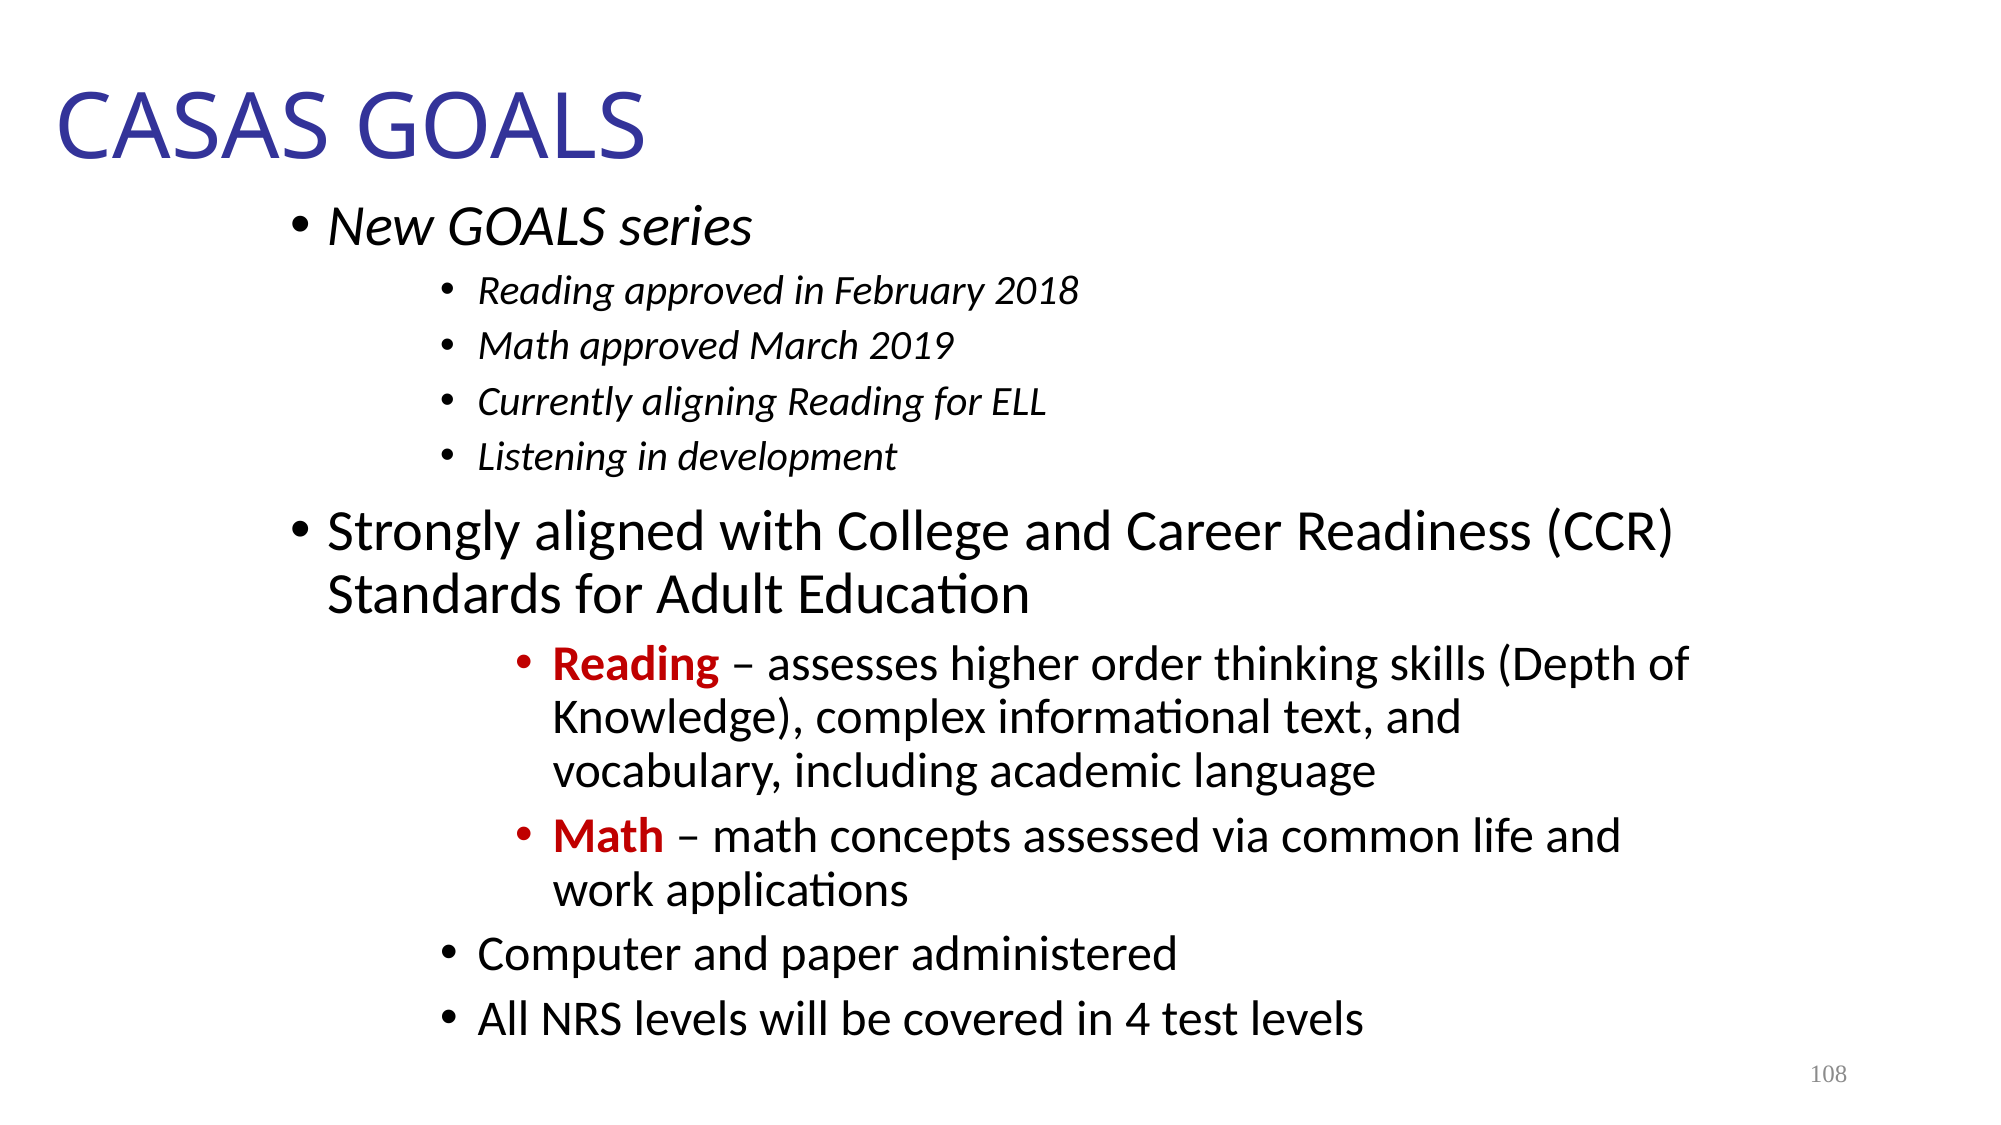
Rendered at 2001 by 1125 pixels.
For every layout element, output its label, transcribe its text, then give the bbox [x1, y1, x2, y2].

title CASAS GOALS [39, 20, 1765, 238]
list New GOALS series Reading approved in February 2018 Math approved March 2019 Currently aligning Reading for ELL Listening in development Strongly aligned with College and Career Readiness (CCR) Standards for Adult Education Reading – assesses higher order thinking skills (Depth of Knowledge), complex informational text, and vocabulary, including academic language Math – math concepts assessed via common life and work applications Computer and paper administered All NRS levels will be covered in 4 test levels [275, 238, 1713, 1113]
slide_number 108 [1412, 1042, 1863, 1103]
